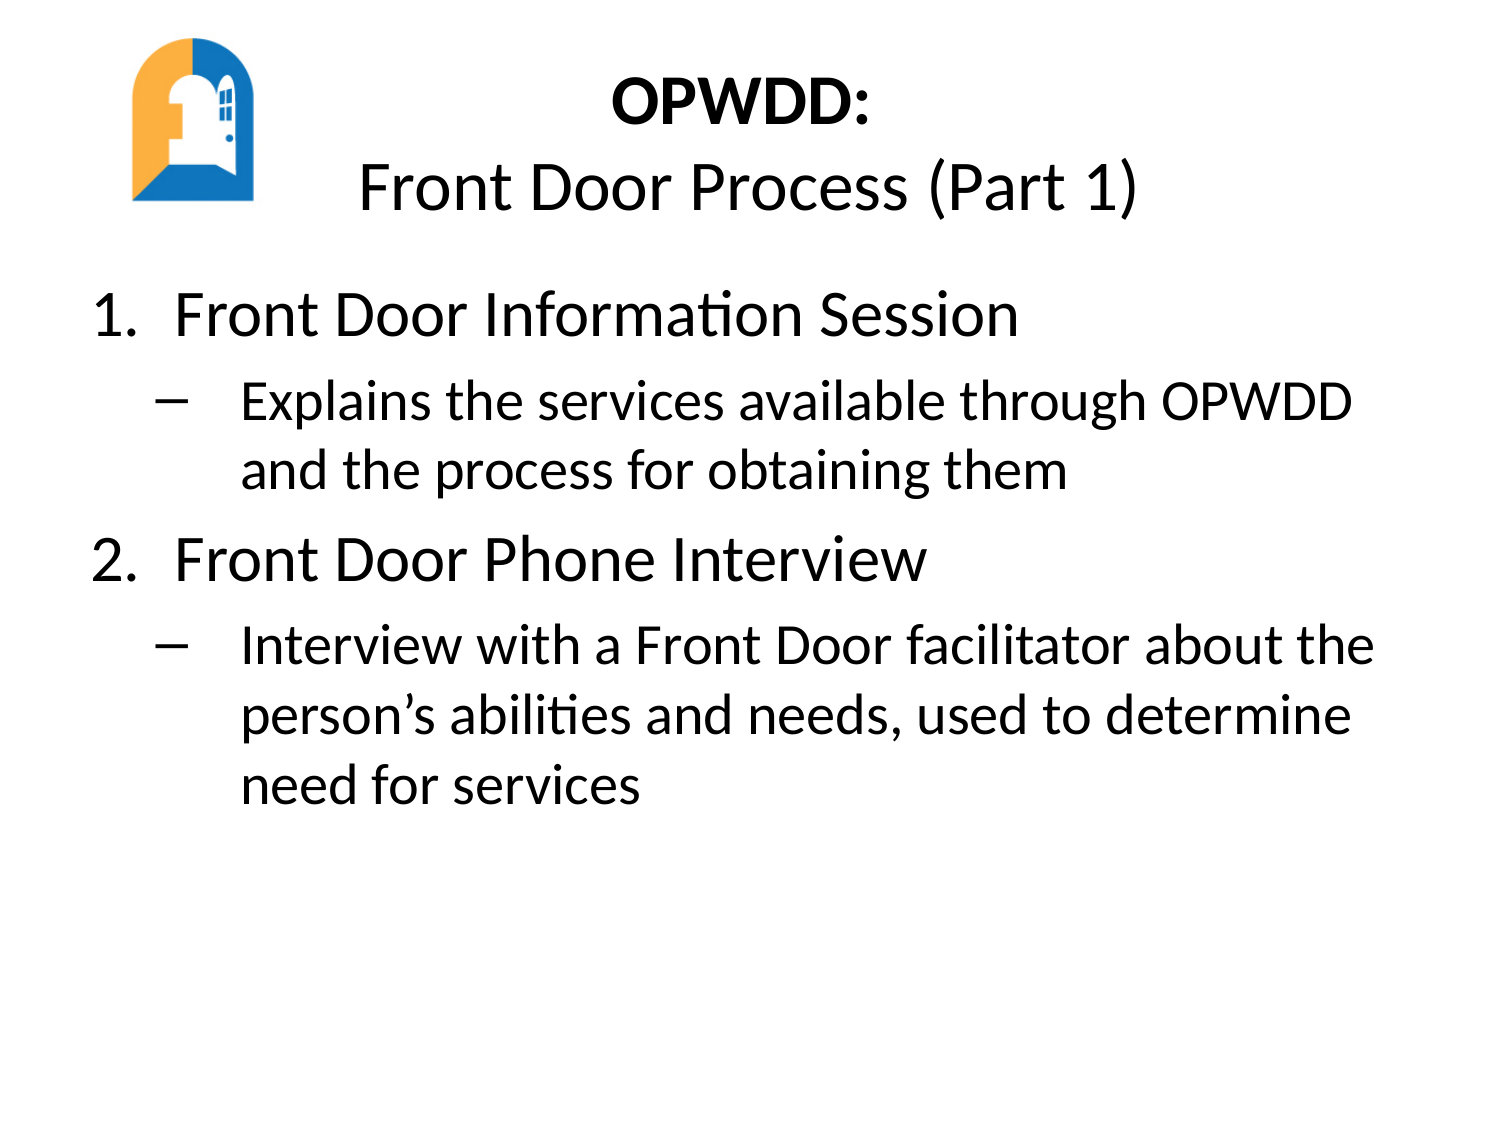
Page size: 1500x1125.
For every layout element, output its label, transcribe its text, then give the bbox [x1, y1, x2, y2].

title OPWDD: Front Door Process (Part 1) [75, 45, 1425, 233]
picture [113, 23, 269, 219]
list Front Door Information Session Explains the services available through OPWDD and the process for obtaining them Front Door Phone Interview Interview with a Front Door facilitator about the person’s abilities and needs, used to determine need for services [75, 262, 1425, 1005]
